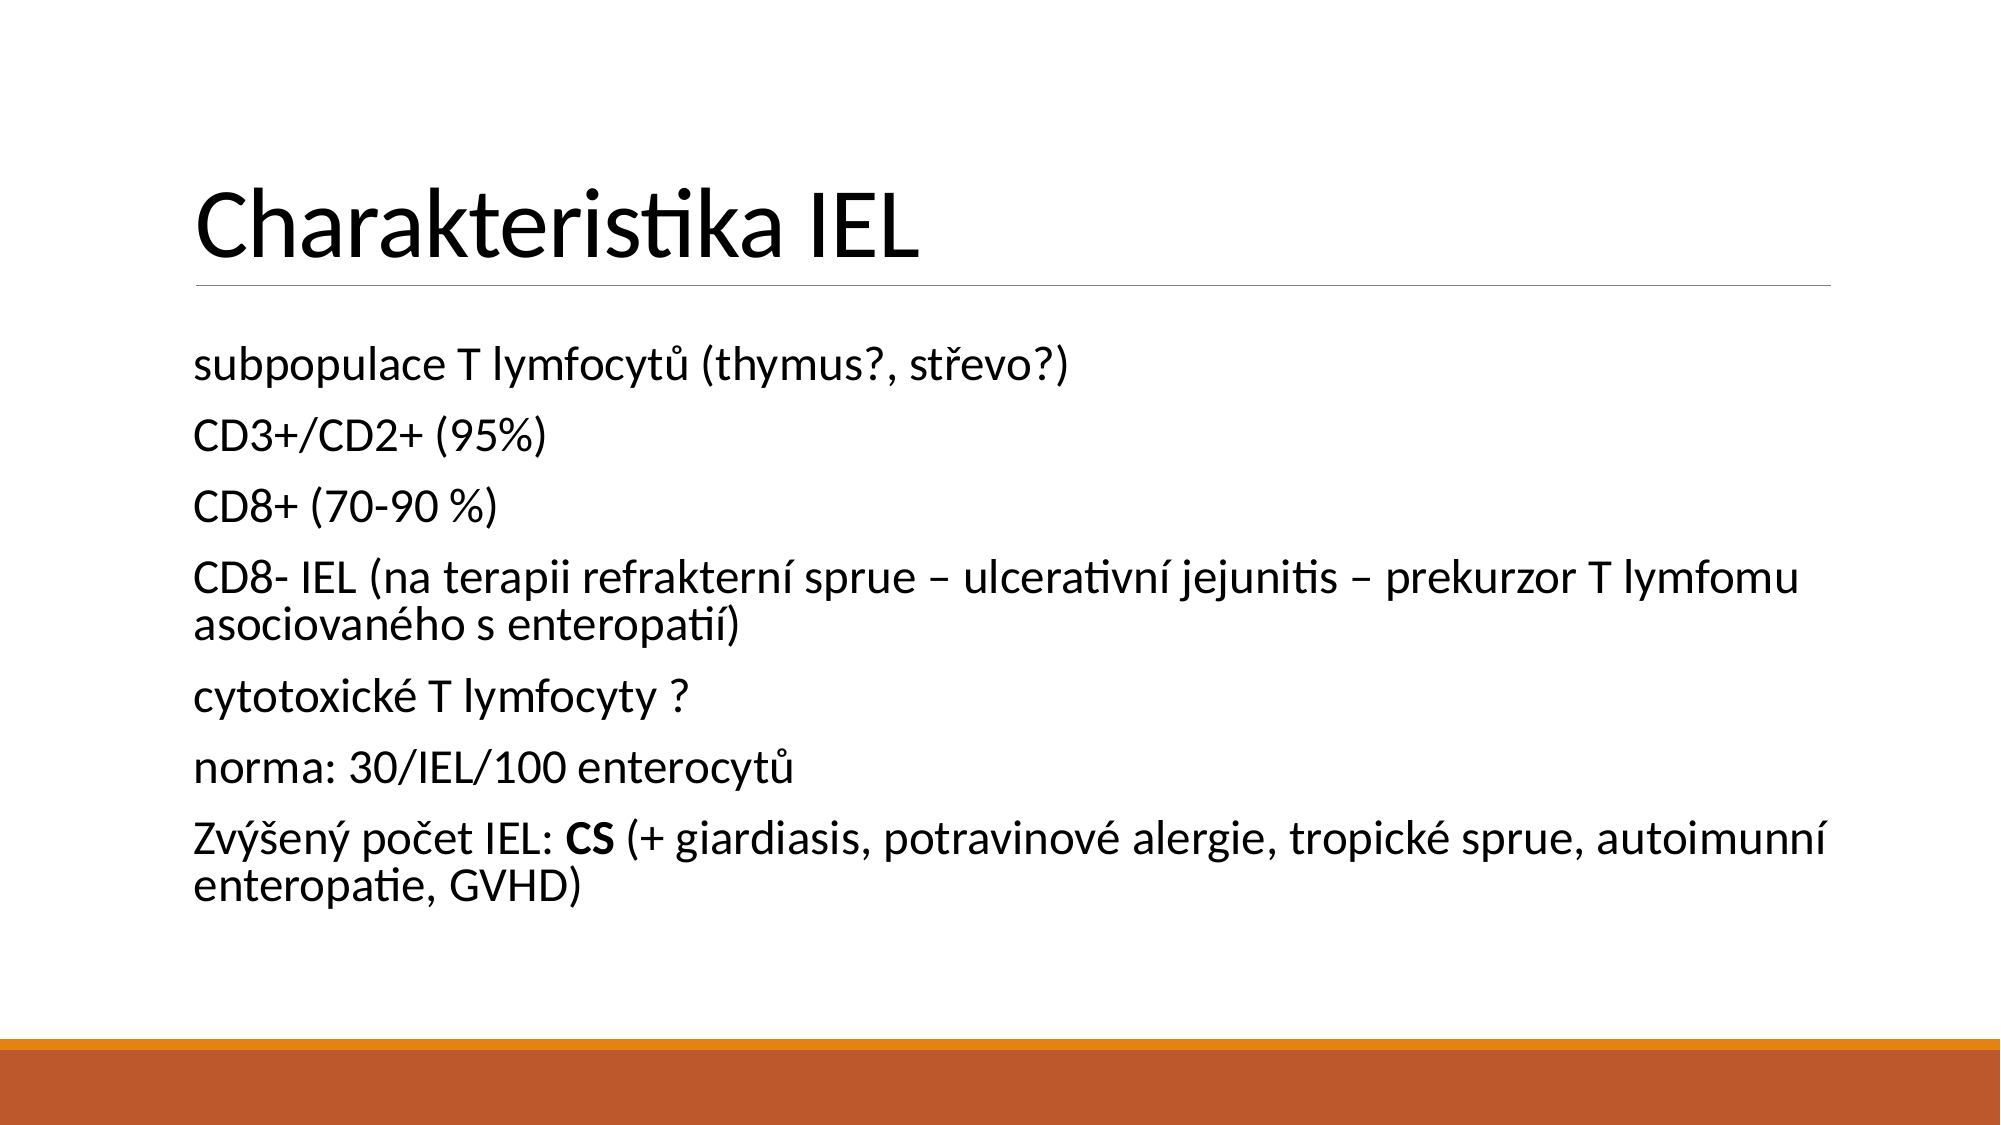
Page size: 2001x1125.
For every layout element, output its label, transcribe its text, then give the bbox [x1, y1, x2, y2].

title Charakteristika IEL [180, 47, 1830, 285]
list subpopulace T lymfocytů (thymus?, střevo?) CD3+/CD2+ (95%) CD8+ (70-90 %) CD8- IEL (na terapii refrakterní sprue – ulcerativní jejunitis – prekurzor T lymfomu asociovaného s enteropatií) cytotoxické T lymfocyty ? norma: 30/IEL/100 enterocytů Zvýšený počet IEL: CS (+ giardiasis, potravinové alergie, tropické sprue, autoimunní enteropatie, GVHD) [180, 334, 1830, 995]
